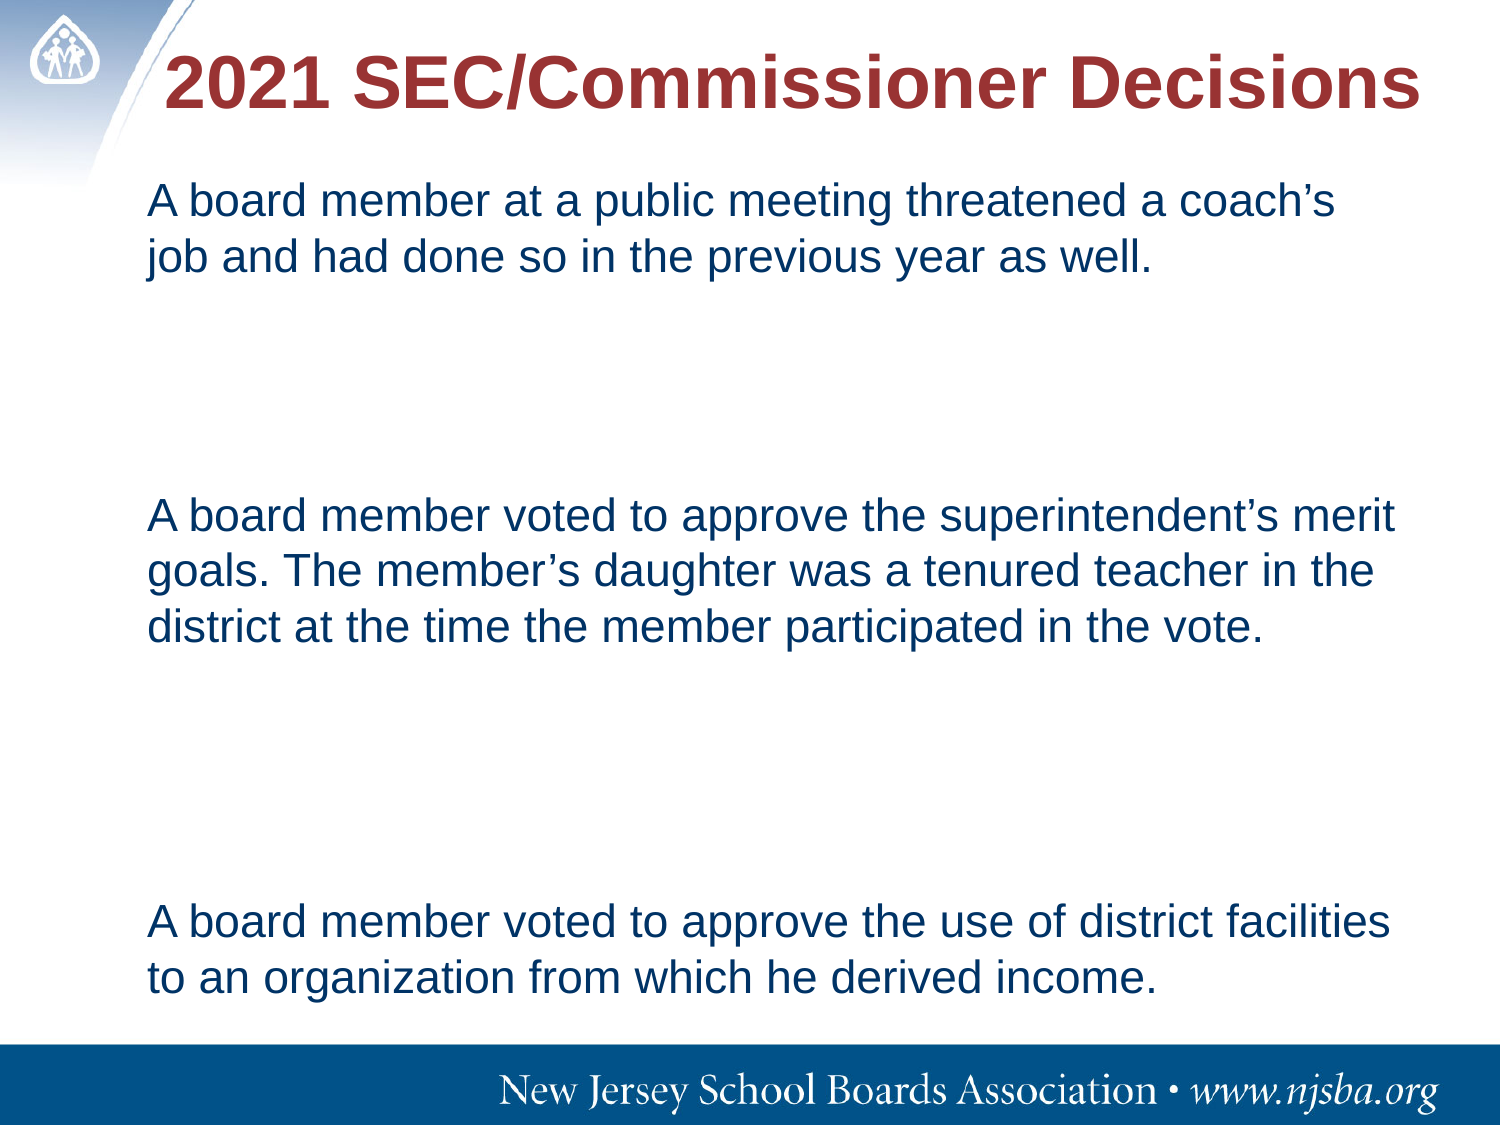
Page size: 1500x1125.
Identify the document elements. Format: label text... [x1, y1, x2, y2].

list A board member at a public meeting threatened a coach’s job and had done so in the previous year as well. A board member voted to approve the superintendent’s merit goals. The member’s daughter was a tenured teacher in the district at the time the member participated in the vote. A board member voted to approve the use of district facilities to an organization from which he derived income. [132, 162, 1413, 1038]
title 2021 SEC/Commissioner Decisions [137, 24, 1450, 132]
picture [0, 0, 1500, 1125]
